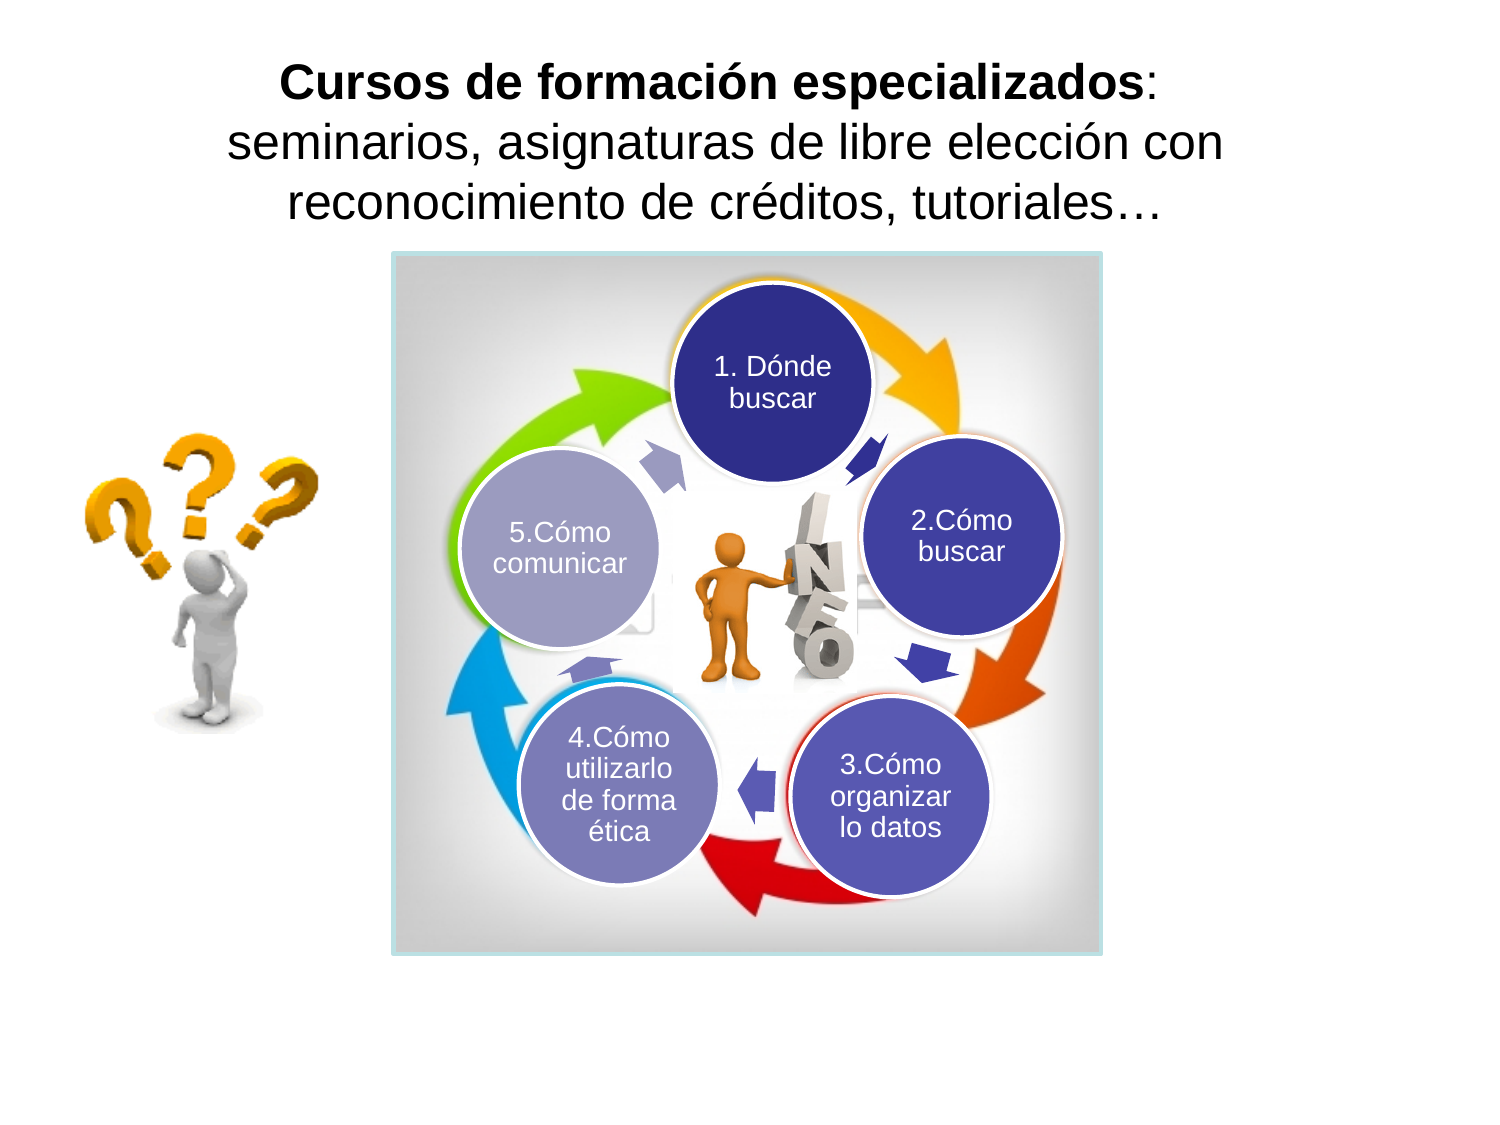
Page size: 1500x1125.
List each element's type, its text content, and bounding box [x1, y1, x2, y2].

picture [672, 491, 857, 693]
picture [76, 420, 323, 734]
picture [395, 900, 1099, 953]
text_box Cursos de formación especializados: seminarios, asignaturas de libre elección con reconocimiento de créditos, tutoriales… [53, 42, 1400, 298]
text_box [254, 232, 1256, 900]
